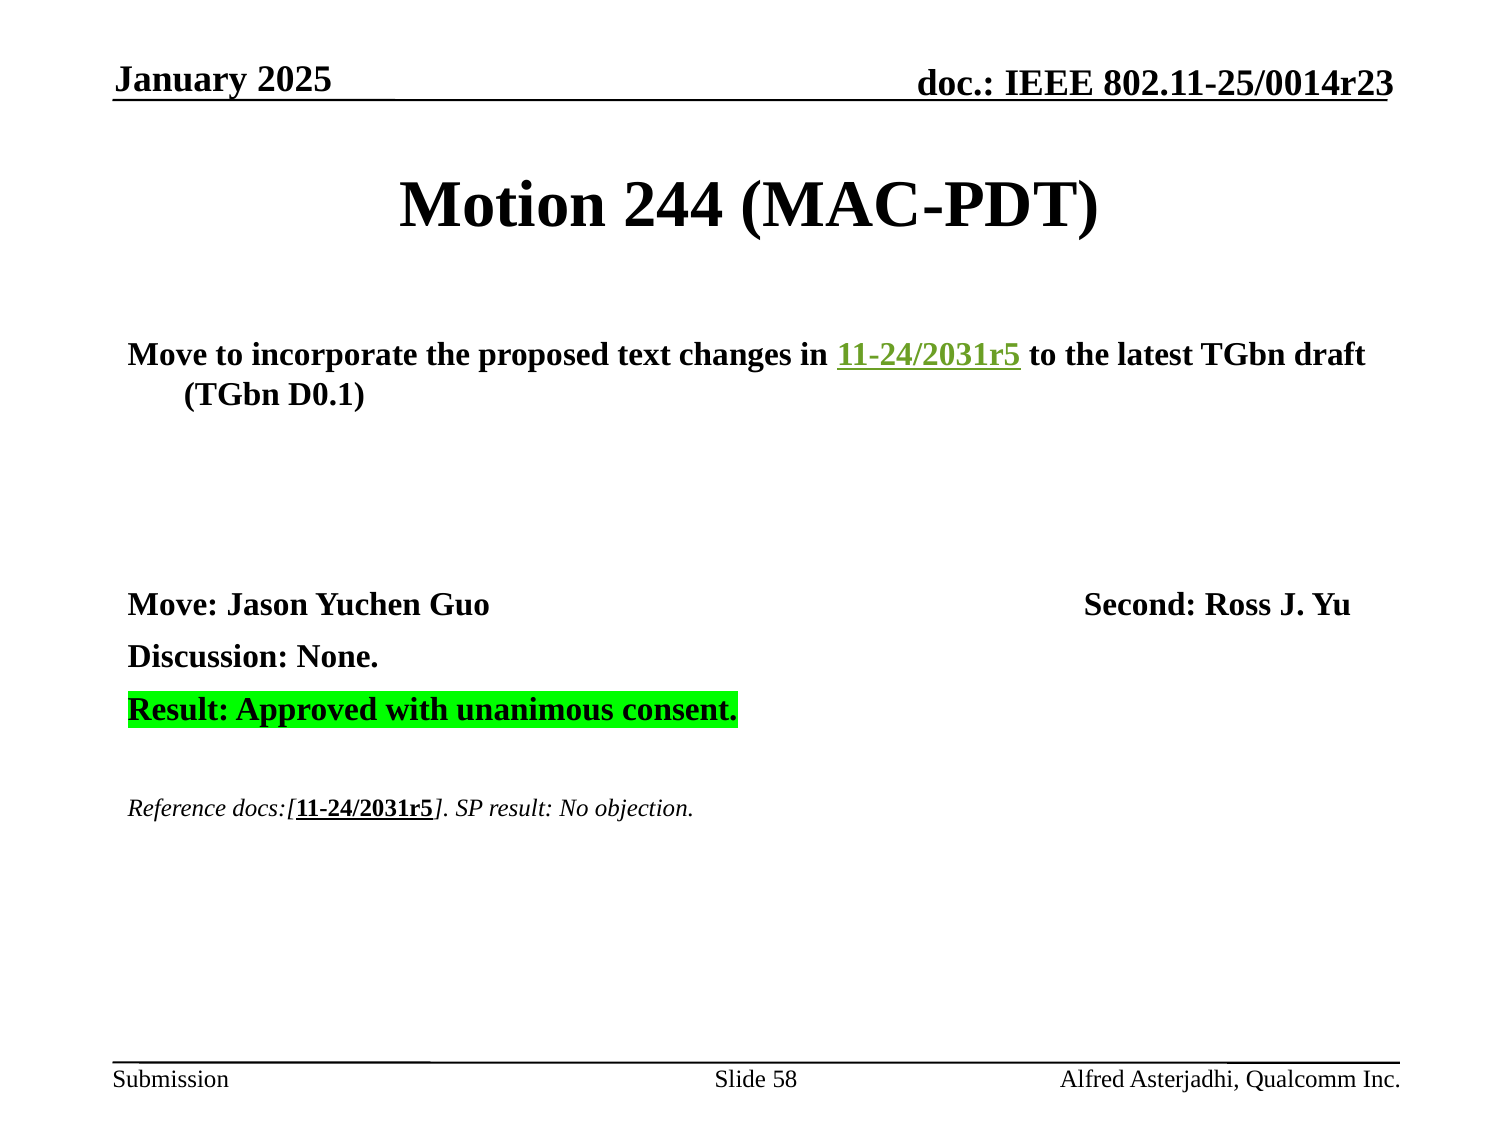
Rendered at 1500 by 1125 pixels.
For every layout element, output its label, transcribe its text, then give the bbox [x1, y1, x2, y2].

title Motion 244 (MAC-PDT) [112, 112, 1388, 288]
list Move to incorporate the proposed text changes in 11-24/2031r5 to the latest TGbn draft (TGbn D0.1) Move: Jason Yuchen Guo Second: Ross J. Yu Discussion: None. Result: Approved with unanimous consent. Reference docs:[11-24/2031r5]. SP result: No objection. [112, 324, 1388, 1000]
footer Alfred Asterjadhi, Qualcomm Inc. [878, 1061, 1402, 1093]
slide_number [114, 54, 423, 100]
slide_number Slide 58 [712, 1061, 800, 1123]
